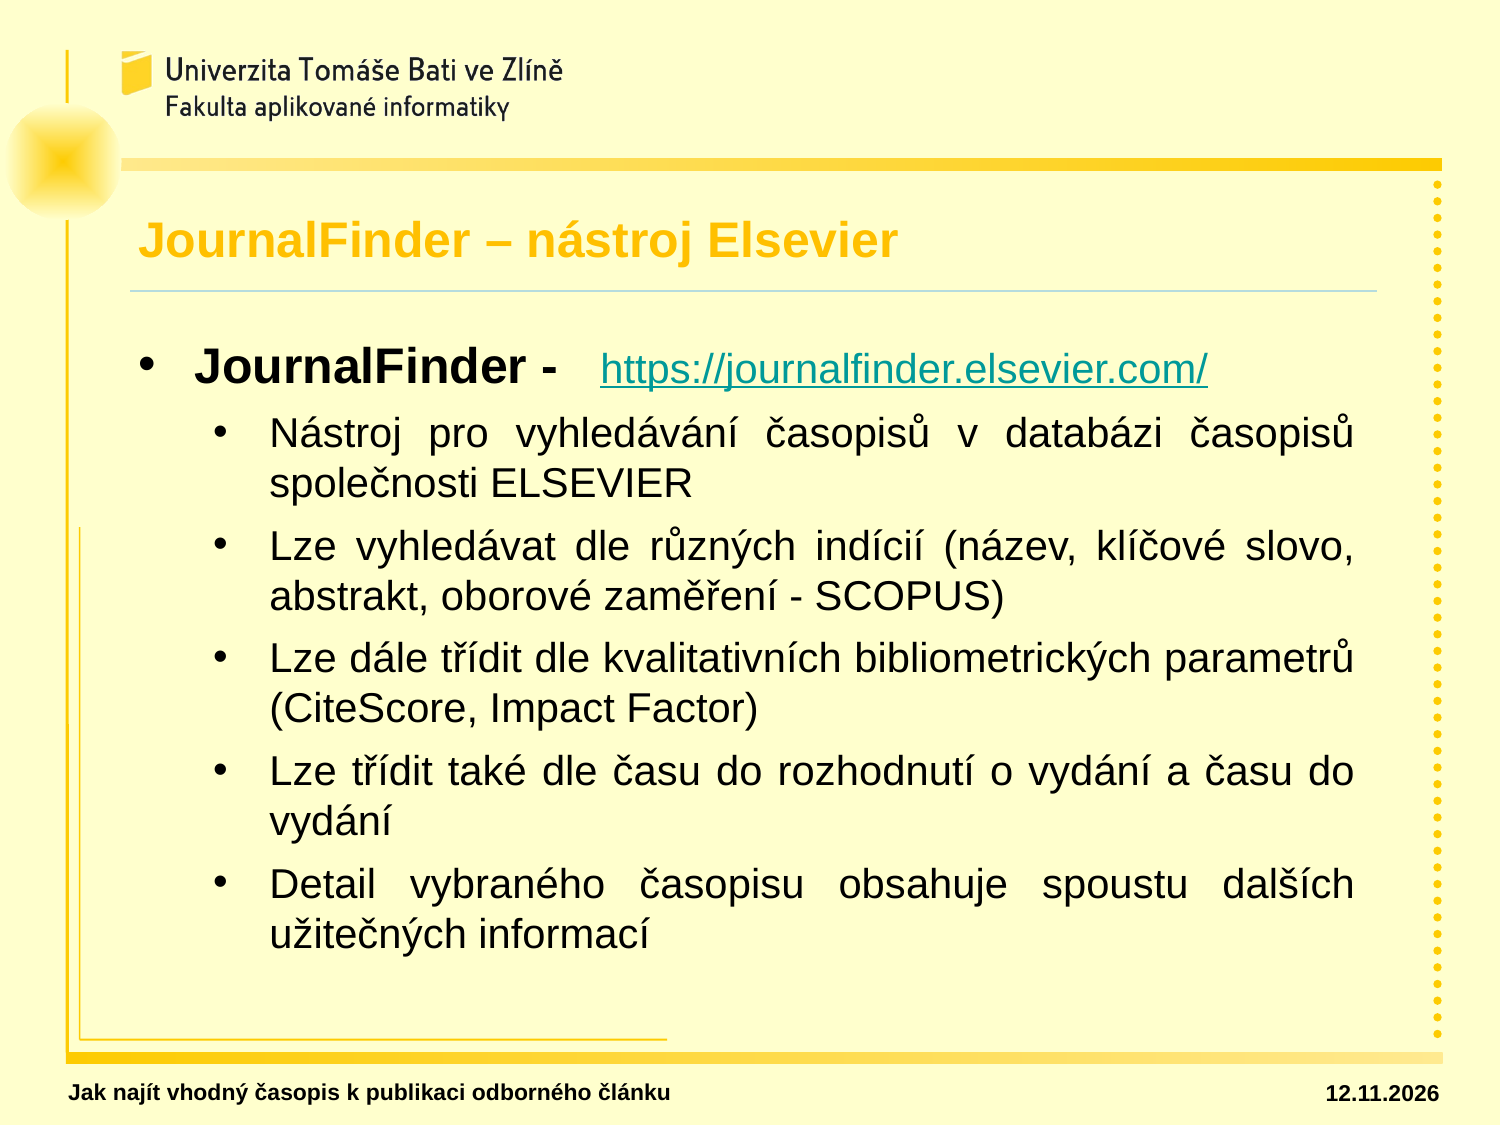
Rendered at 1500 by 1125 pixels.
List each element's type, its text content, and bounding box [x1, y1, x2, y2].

text_box JournalFinder – nástroj Elsevier [123, 184, 1410, 291]
text_box JournalFinder - https://journalfinder.elsevier.com/ Nástroj pro vyhledávání časopisů v databázi časopisů společnosti ELSEVIER Lze vyhledávat dle různých indícií (název, klíčové slovo, abstrakt, oborové zaměření - SCOPUS) Lze dále třídit dle kvalitativních bibliometrických parametrů (CiteScore, Impact Factor) Lze třídit také dle času do rozhodnutí o vydání a času do vydání Detail vybraného časopisu obsahuje spoustu dalších užitečných informací [123, 326, 1371, 964]
text_box [975, 1052, 979, 1064]
footer Jak najít vhodný časopis k publikaci odborného článku [52, 1070, 727, 1107]
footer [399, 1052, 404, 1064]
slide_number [1265, 1070, 1455, 1107]
text_box [544, 1052, 548, 1064]
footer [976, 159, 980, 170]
picture [61, 7, 621, 168]
